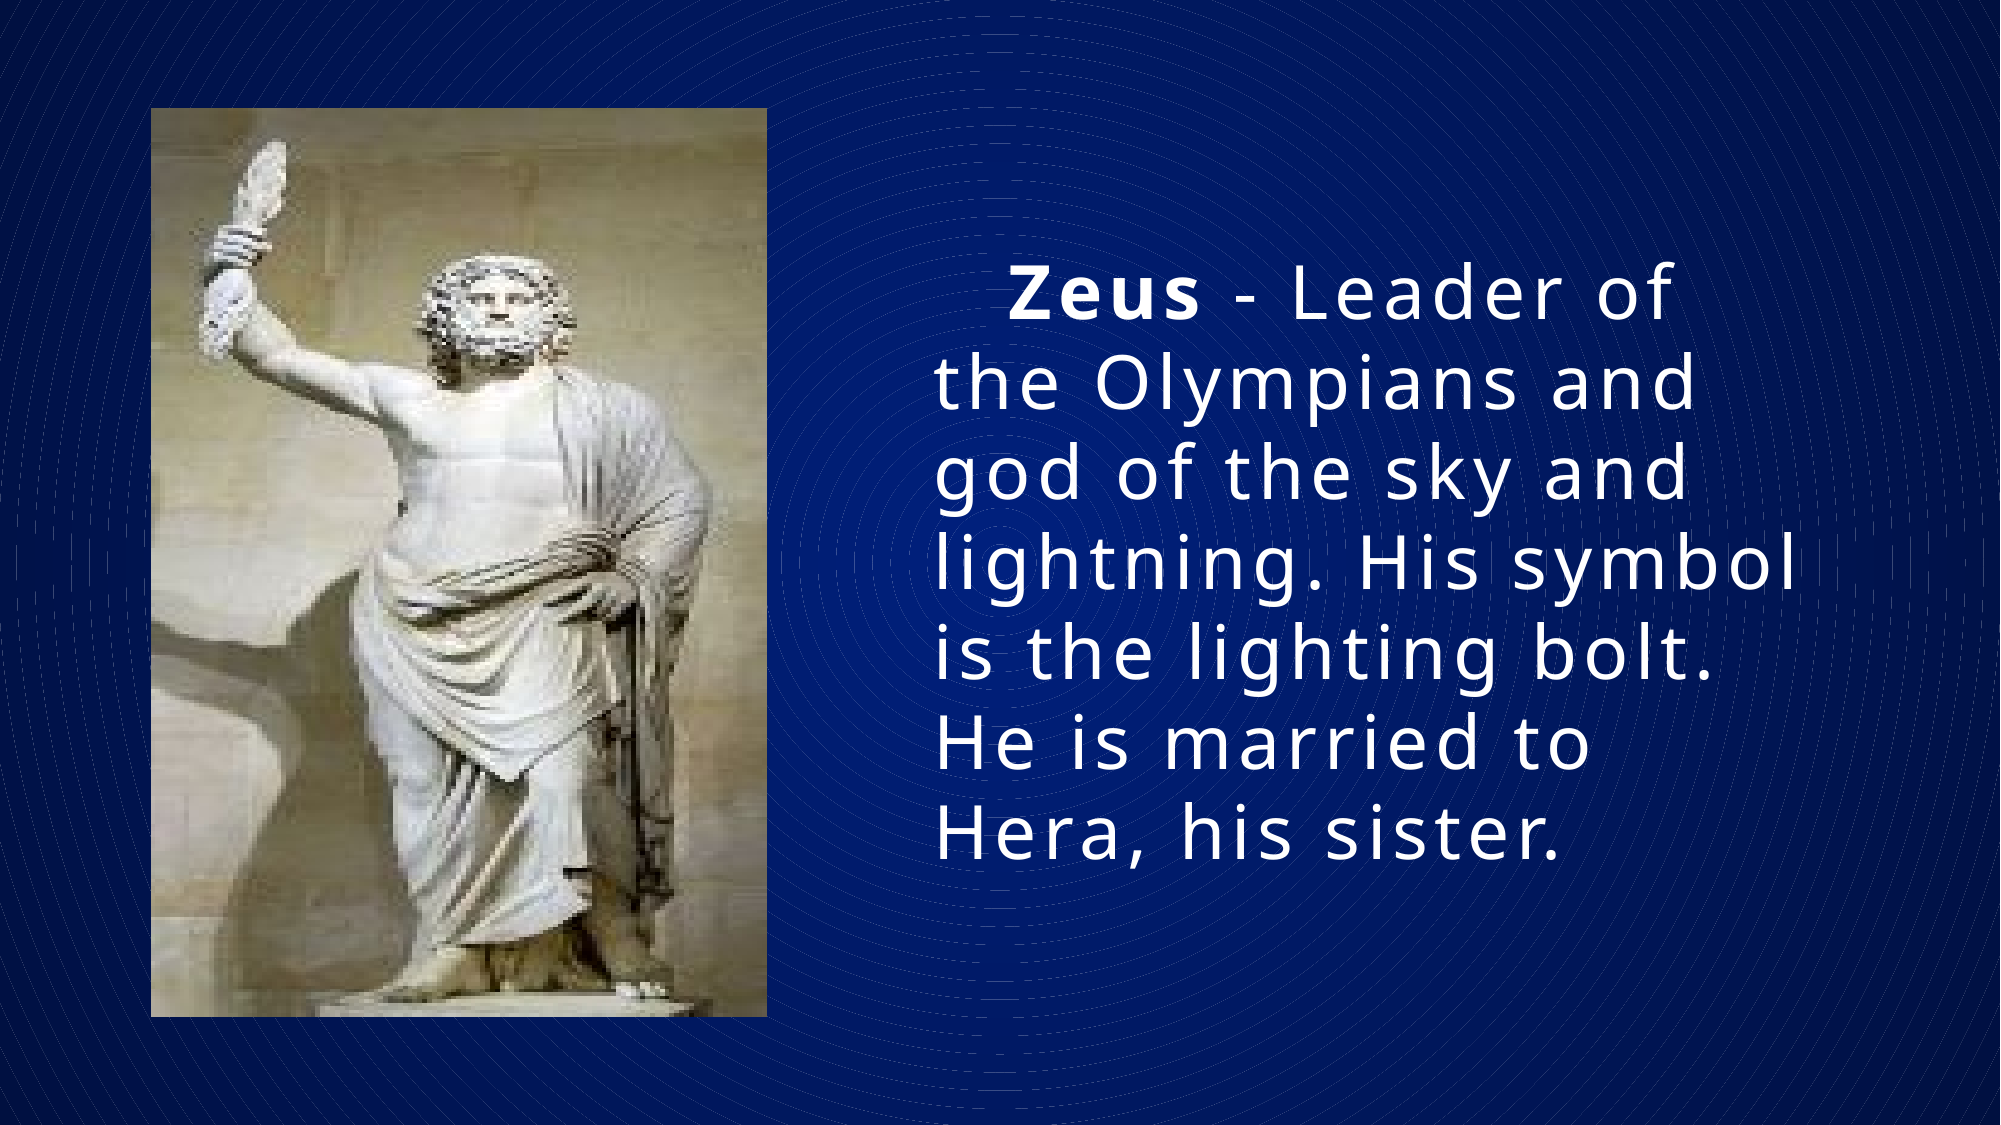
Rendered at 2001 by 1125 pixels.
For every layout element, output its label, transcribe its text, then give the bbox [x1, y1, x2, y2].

text_box Zeus - Leader of the Olympians and god of the sky and lightning. His symbol is the lighting bolt. He is married to Hera, his sister. [918, 236, 1849, 882]
picture [151, 108, 767, 1017]
